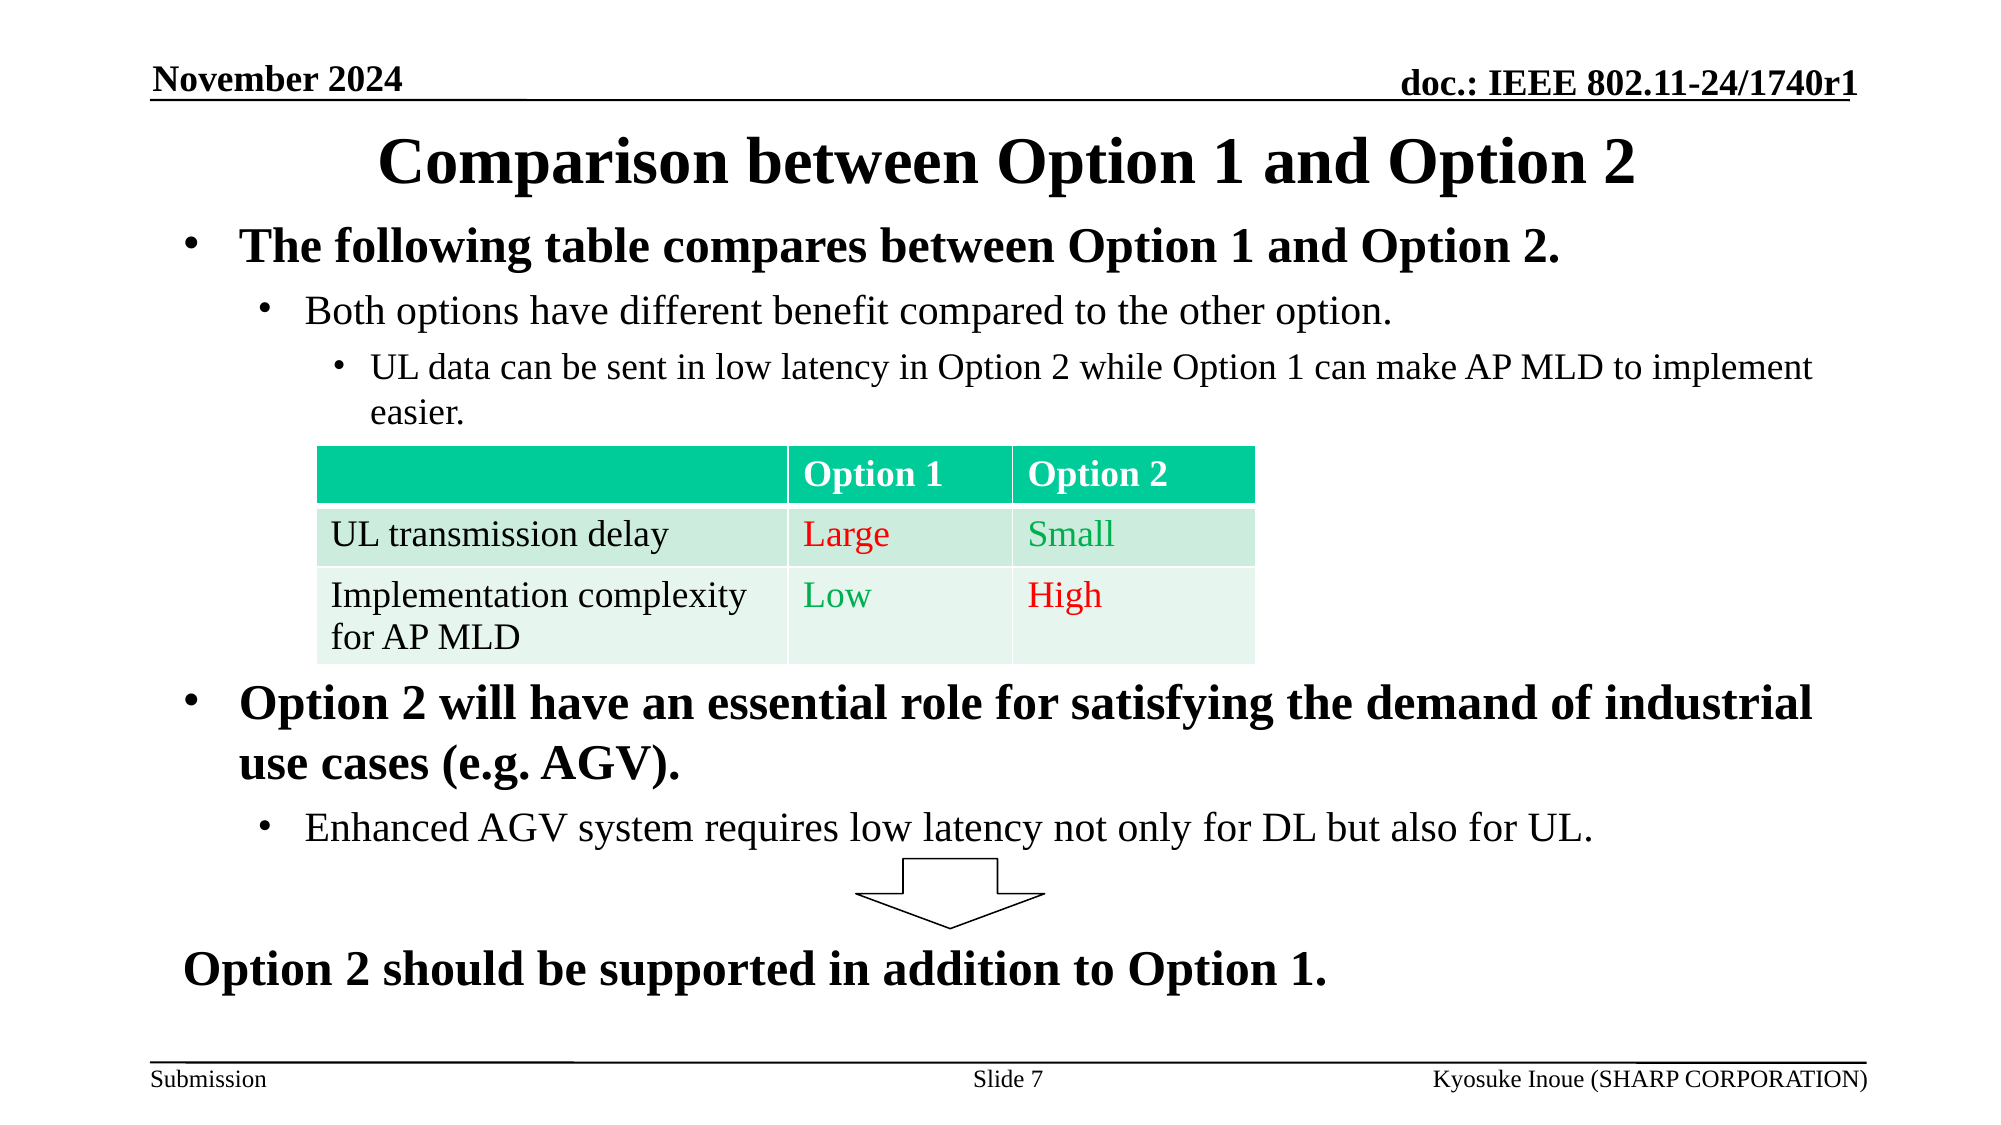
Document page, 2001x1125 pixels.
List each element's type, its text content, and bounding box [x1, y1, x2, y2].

table_cell Small [1013, 509, 1255, 566]
table_header Option 1 [789, 446, 1012, 503]
footer Kyosuke Inoue (SHARP CORPORATION) [1171, 1061, 1869, 1093]
table_header Option 2 [1013, 446, 1255, 503]
table_cell High [1013, 568, 1255, 664]
text_box [855, 858, 1045, 929]
table_cell Large [789, 509, 1012, 566]
table_cell UL transmission delay [317, 509, 787, 566]
title Comparison between Option 1 and Option 2 [158, 68, 1859, 245]
list The following table compares between Option 1 and Option 2. Both options have different benefit compared to the other option. UL data can be sent in low latency in Option 2 while Option 1 can make AP MLD to implement easier. Option 2 will have an essential role for satisfying the demand of industrial use cases (e.g. AGV). Enhanced AGV system requires low latency not only for DL but also for UL. Option 2 should be supported in addition to Option 1. [167, 204, 1868, 985]
slide_number Slide 7 [950, 1061, 1067, 1123]
table_cell Implementation complexity for AP MLD [317, 568, 787, 664]
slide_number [152, 54, 563, 100]
table_header [317, 446, 787, 503]
table_cell Low [789, 568, 1012, 664]
